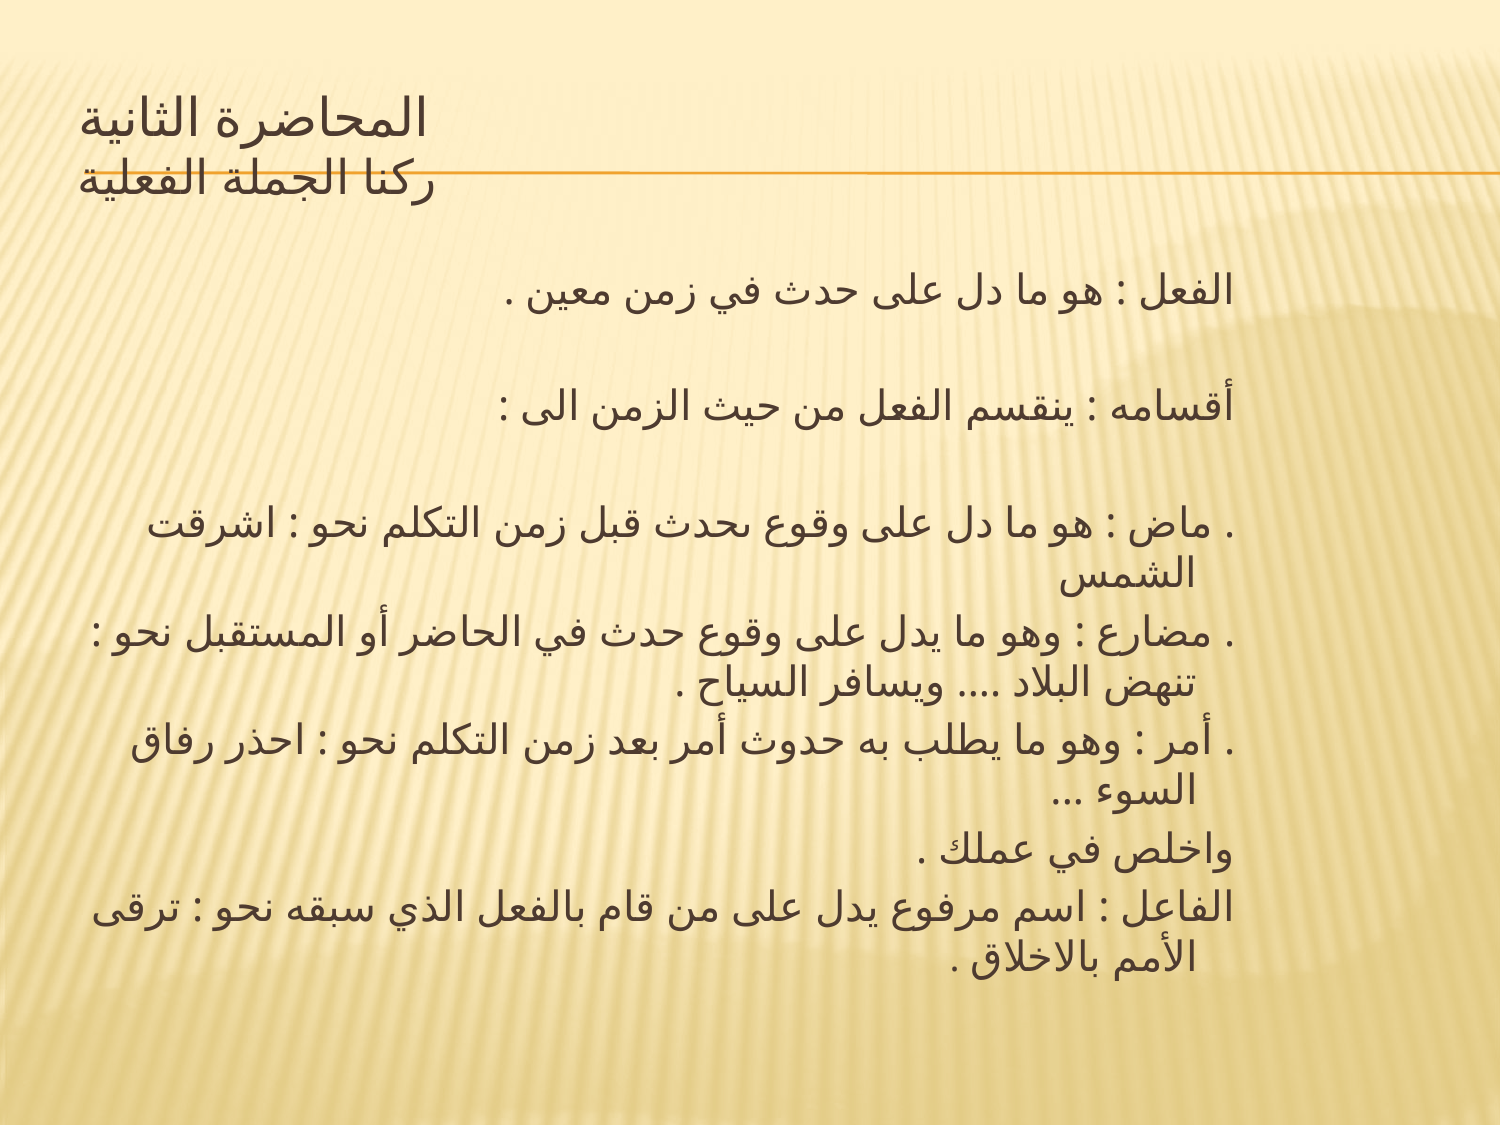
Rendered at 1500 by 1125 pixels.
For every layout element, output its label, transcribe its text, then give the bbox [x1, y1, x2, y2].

title المحاضرة الثانية ركنا الجملة الفعلية [50, 75, 1475, 213]
list الفعل : هو ما دل على حدث في زمن معين . أقسامه : ينقسم الفعل من حيث الزمن الى : . ماض : هو ما دل على وقوع ىحدث قبل زمن التكلم نحو : اشرقت الشمس . مضارع : وهو ما يدل على وقوع حدث في الحاضر أو المستقبل نحو : تنهض البلاد .... ويسافر السياح . . أمر : وهو ما يطلب به حدوث أمر بعد زمن التكلم نحو : احذر رفاق السوء ... واخلص في عملك . الفاعل : اسم مرفوع يدل على من قام بالفعل الذي سبقه نحو : ترقى الأمم بالاخلاق . [50, 254, 1475, 998]
